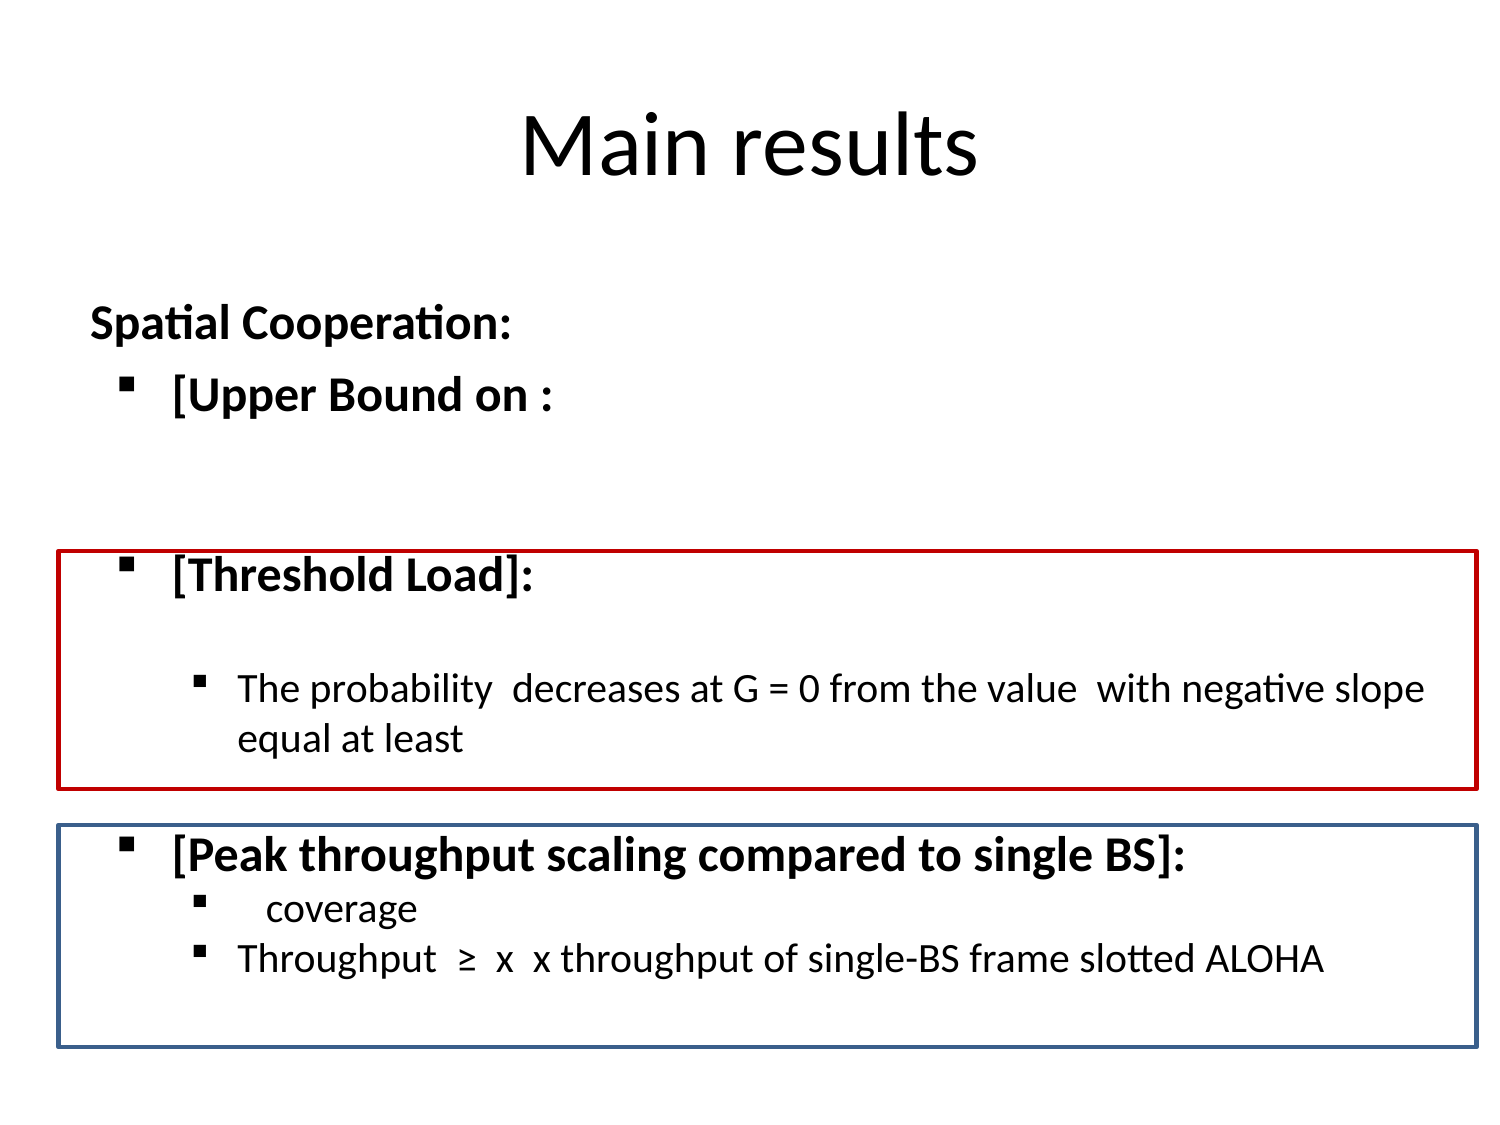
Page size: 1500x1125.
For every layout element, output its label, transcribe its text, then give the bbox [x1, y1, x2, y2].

text_box [56, 823, 1479, 1049]
list Spatial Cooperation: [75, 251, 1465, 357]
title Main results [75, 45, 1425, 233]
text_box [56, 549, 1479, 791]
